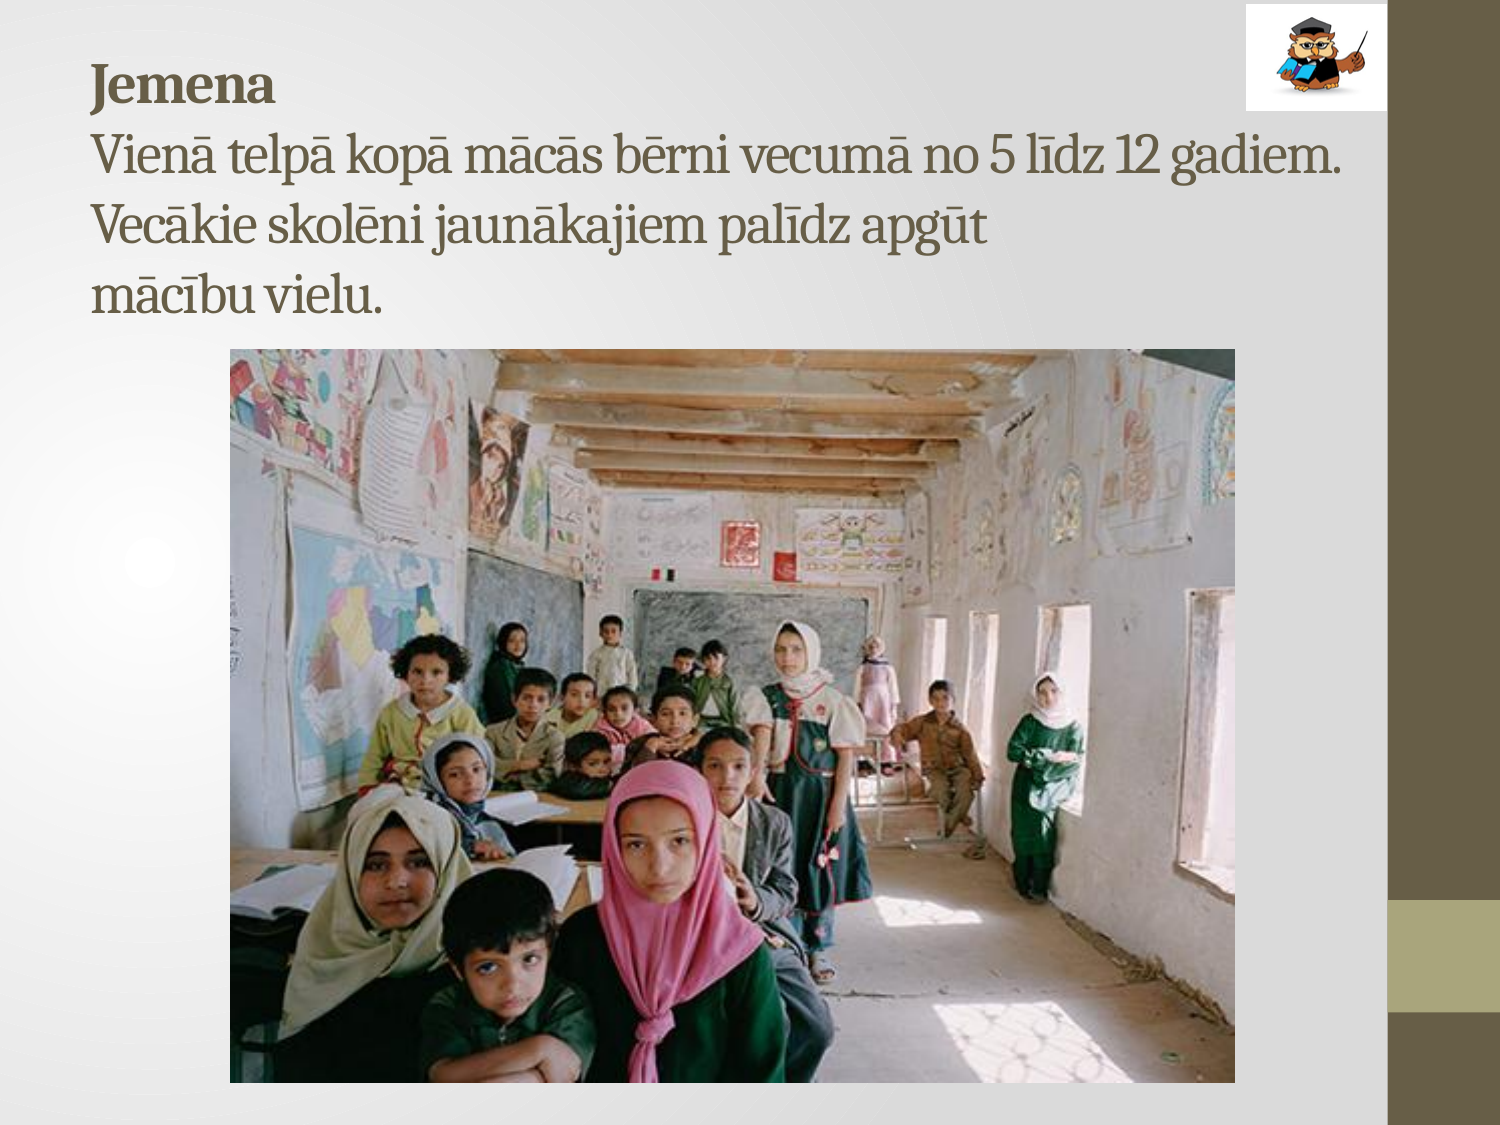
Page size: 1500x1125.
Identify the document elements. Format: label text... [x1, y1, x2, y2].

title Jemena Vienā telpā kopā mācās bērni vecumā no 5 līdz 12 gadiem. Vecākie skolēni jaunākajiem palīdz apgūt mācību vielu. [75, 45, 1425, 327]
picture [1245, 4, 1388, 112]
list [229, 349, 1235, 1083]
